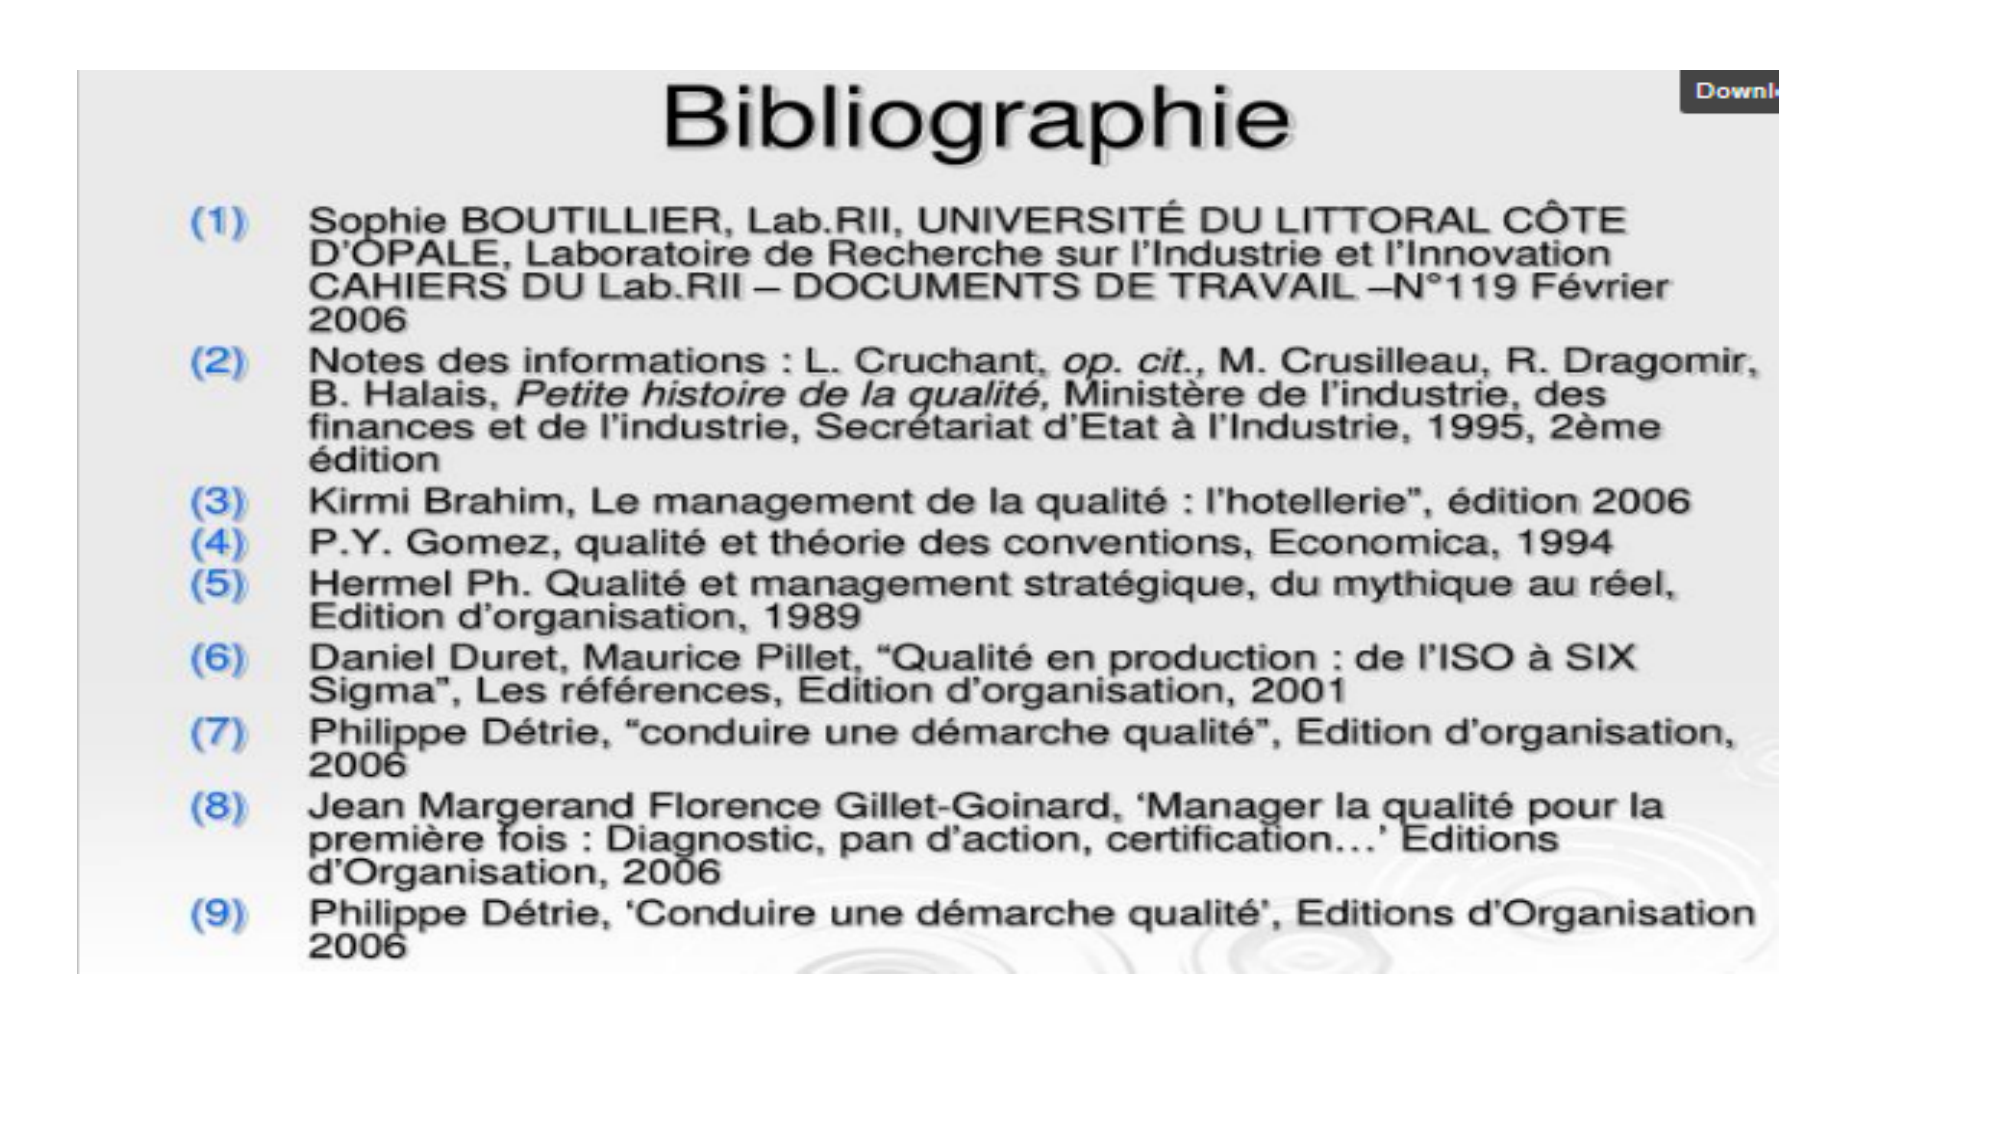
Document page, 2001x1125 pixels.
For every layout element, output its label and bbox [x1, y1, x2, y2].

list [77, 70, 1779, 975]
